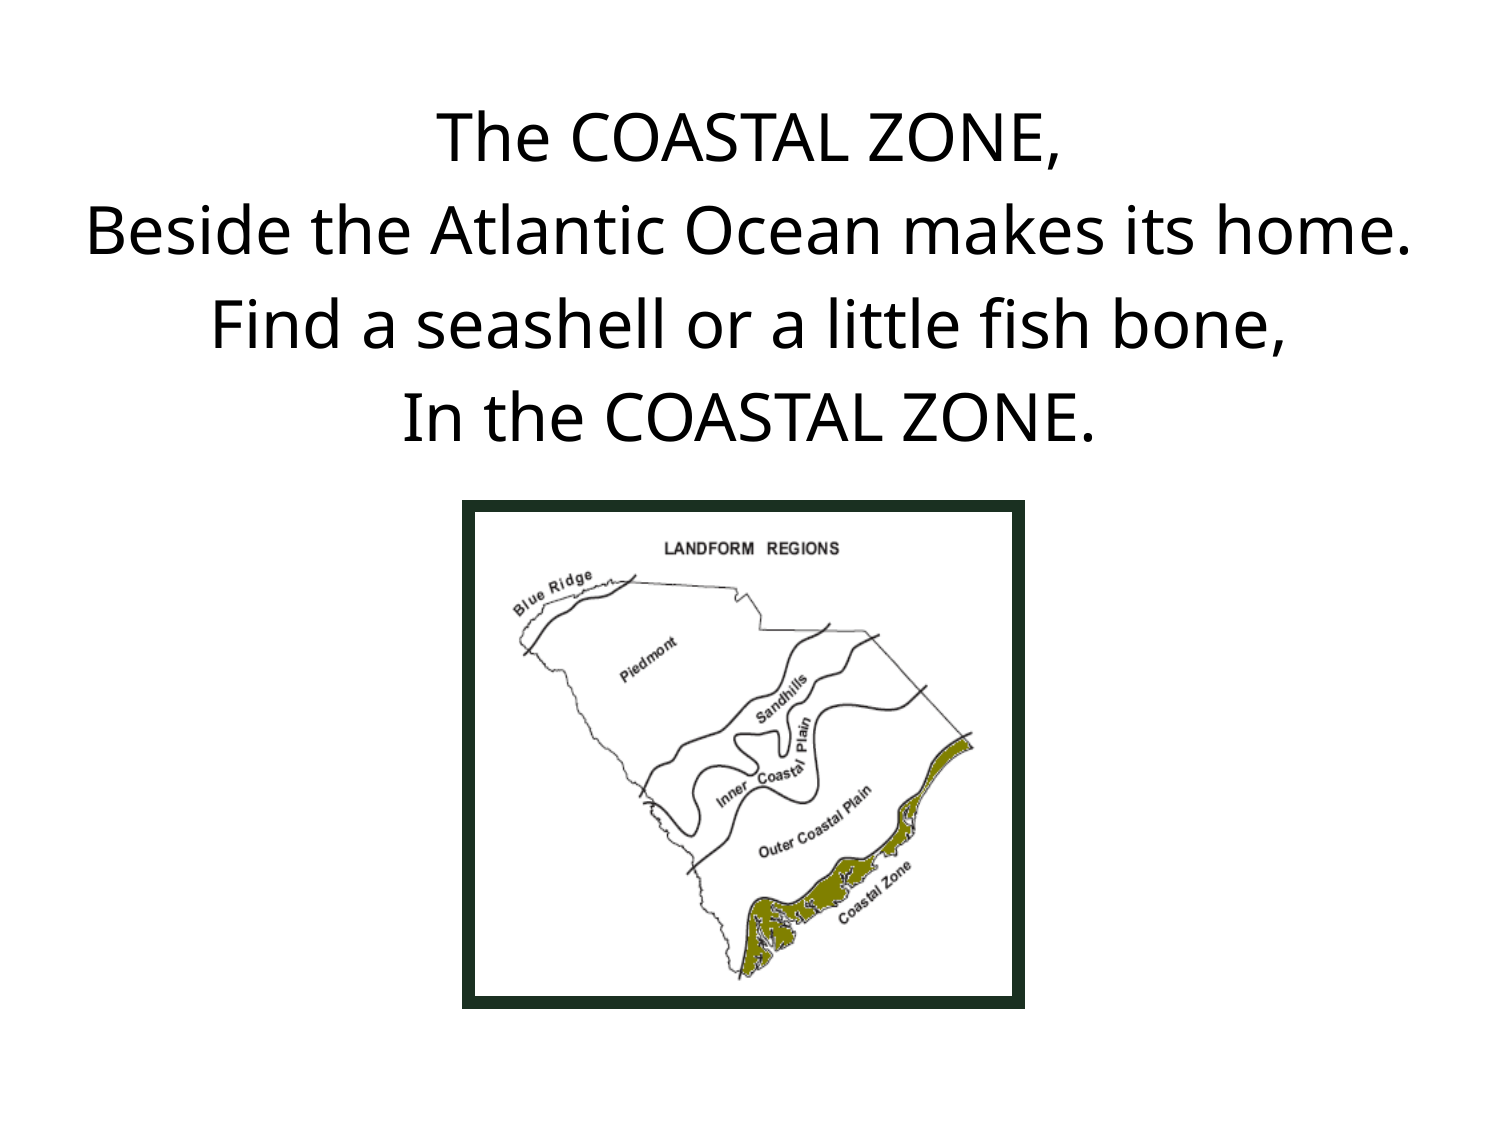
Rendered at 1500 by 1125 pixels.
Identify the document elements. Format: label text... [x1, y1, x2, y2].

picture [474, 512, 1013, 997]
list The COASTAL ZONE, Beside the Atlantic Ocean makes its home. Find a seashell or a little fish bone, In the COASTAL ZONE. [37, 87, 1463, 1101]
